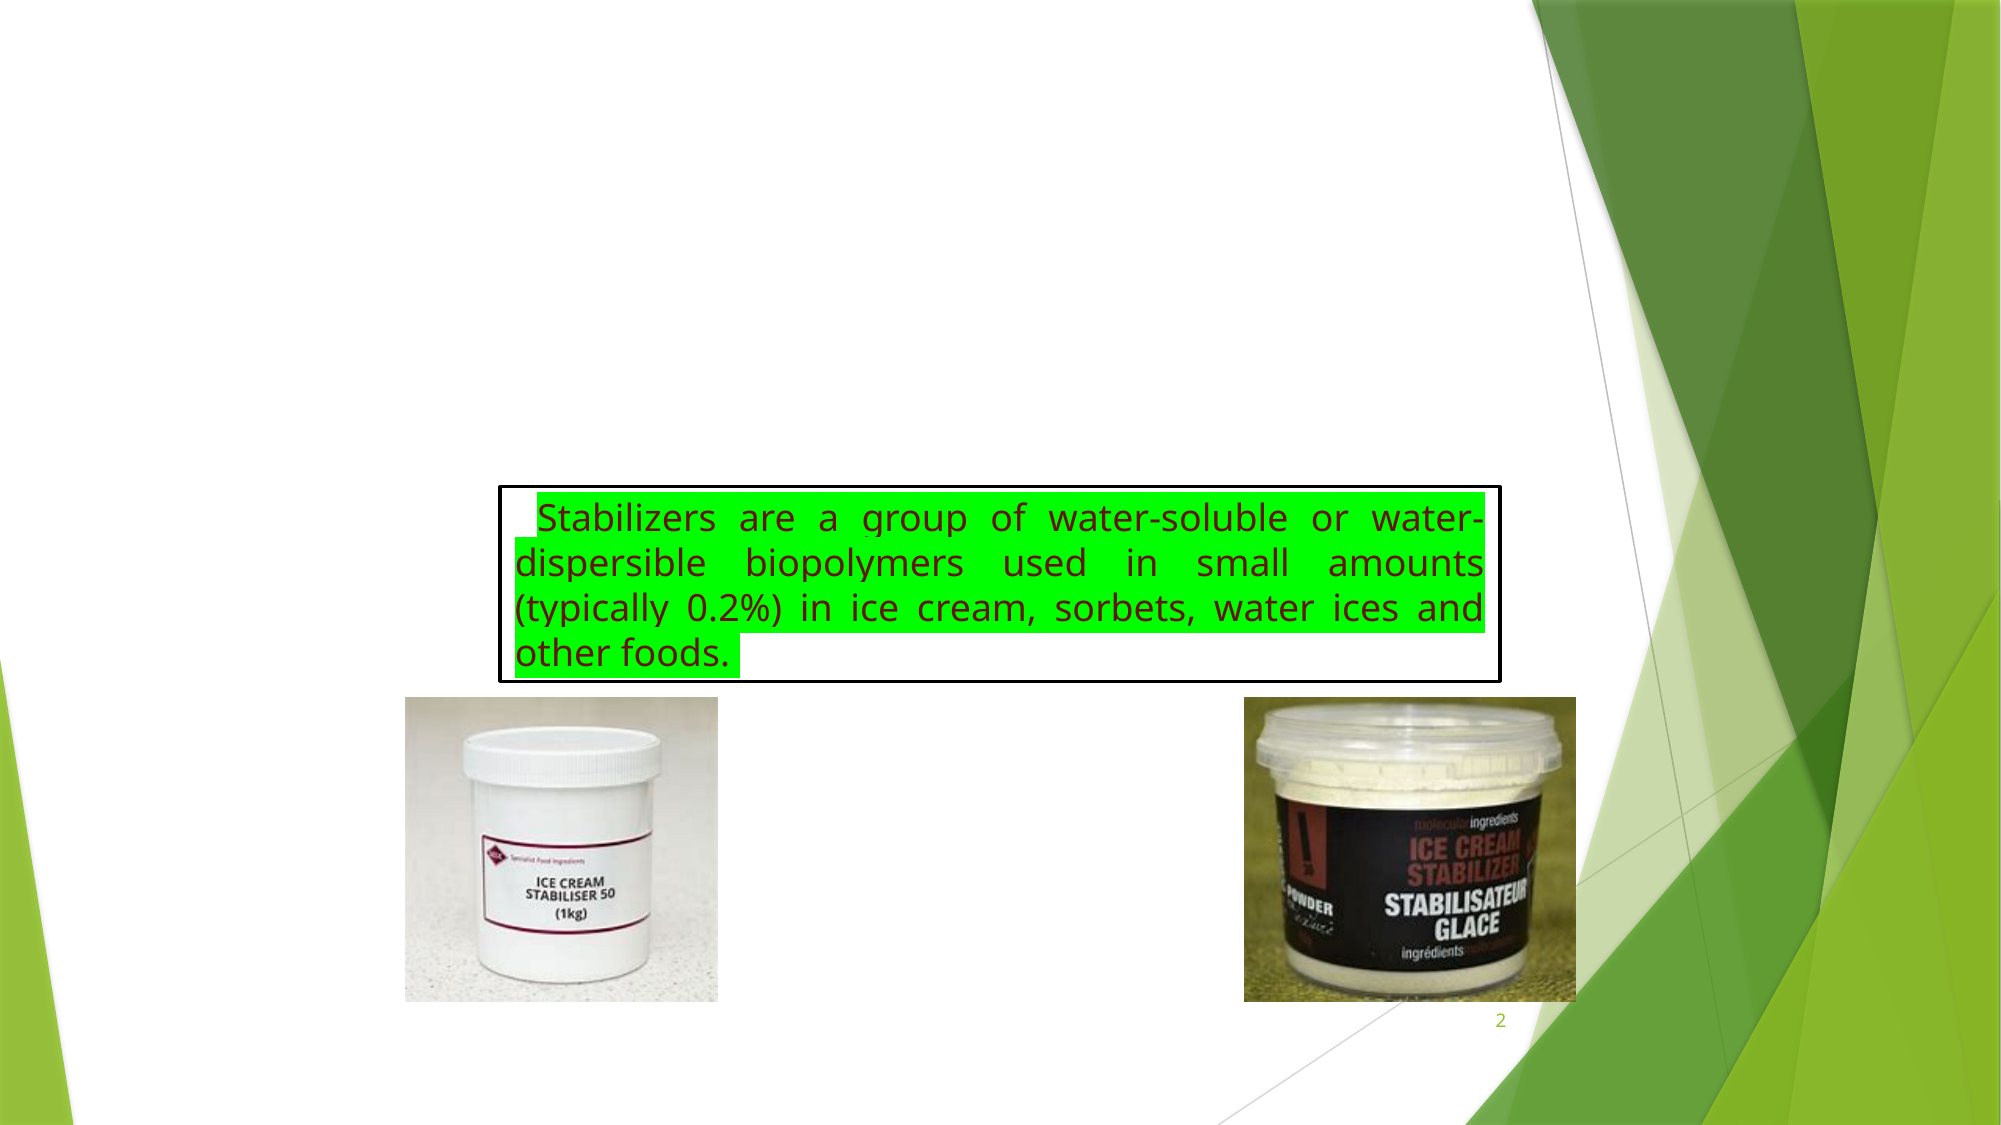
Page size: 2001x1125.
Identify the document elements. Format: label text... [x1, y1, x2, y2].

picture [404, 696, 719, 1003]
slide_number 2 [1409, 1011, 1522, 1051]
picture [1243, 697, 1576, 1003]
text_box Stabilizers are a group of water-soluble or water-dispersible biopolymers used in small amounts (typically 0.2%) in ice cream, sorbets, water ices and other foods. [498, 485, 1502, 683]
